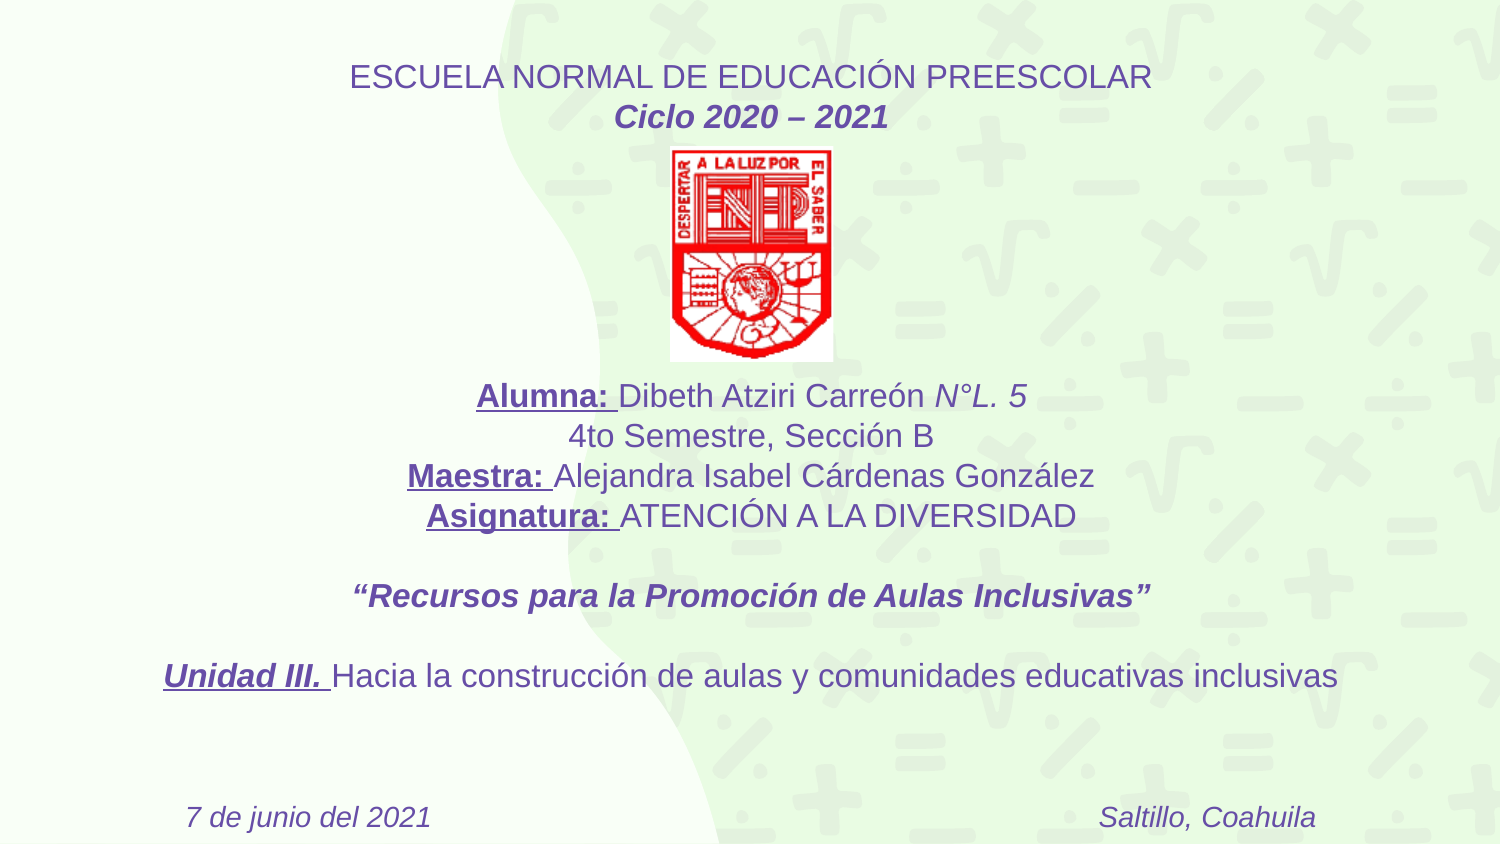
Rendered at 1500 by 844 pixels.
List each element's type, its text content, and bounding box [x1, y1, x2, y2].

picture [669, 146, 834, 363]
title ESCUELA NORMAL DE EDUCACIÓN PREESCOLAR Ciclo 2020 – 2021 Alumna: Dibeth Atziri Carreón N°L. 5 4to Semestre, Sección B Maestra: Alejandra Isabel Cárdenas González Asignatura: ATENCIÓN A LA DIVERSIDAD “Recursos para la Promoción de Aulas Inclusivas” Unidad III. Hacia la construcción de aulas y comunidades educativas inclusivas 7 de junio del 2021 Saltillo, Coahuila [13, 15, 1490, 826]
